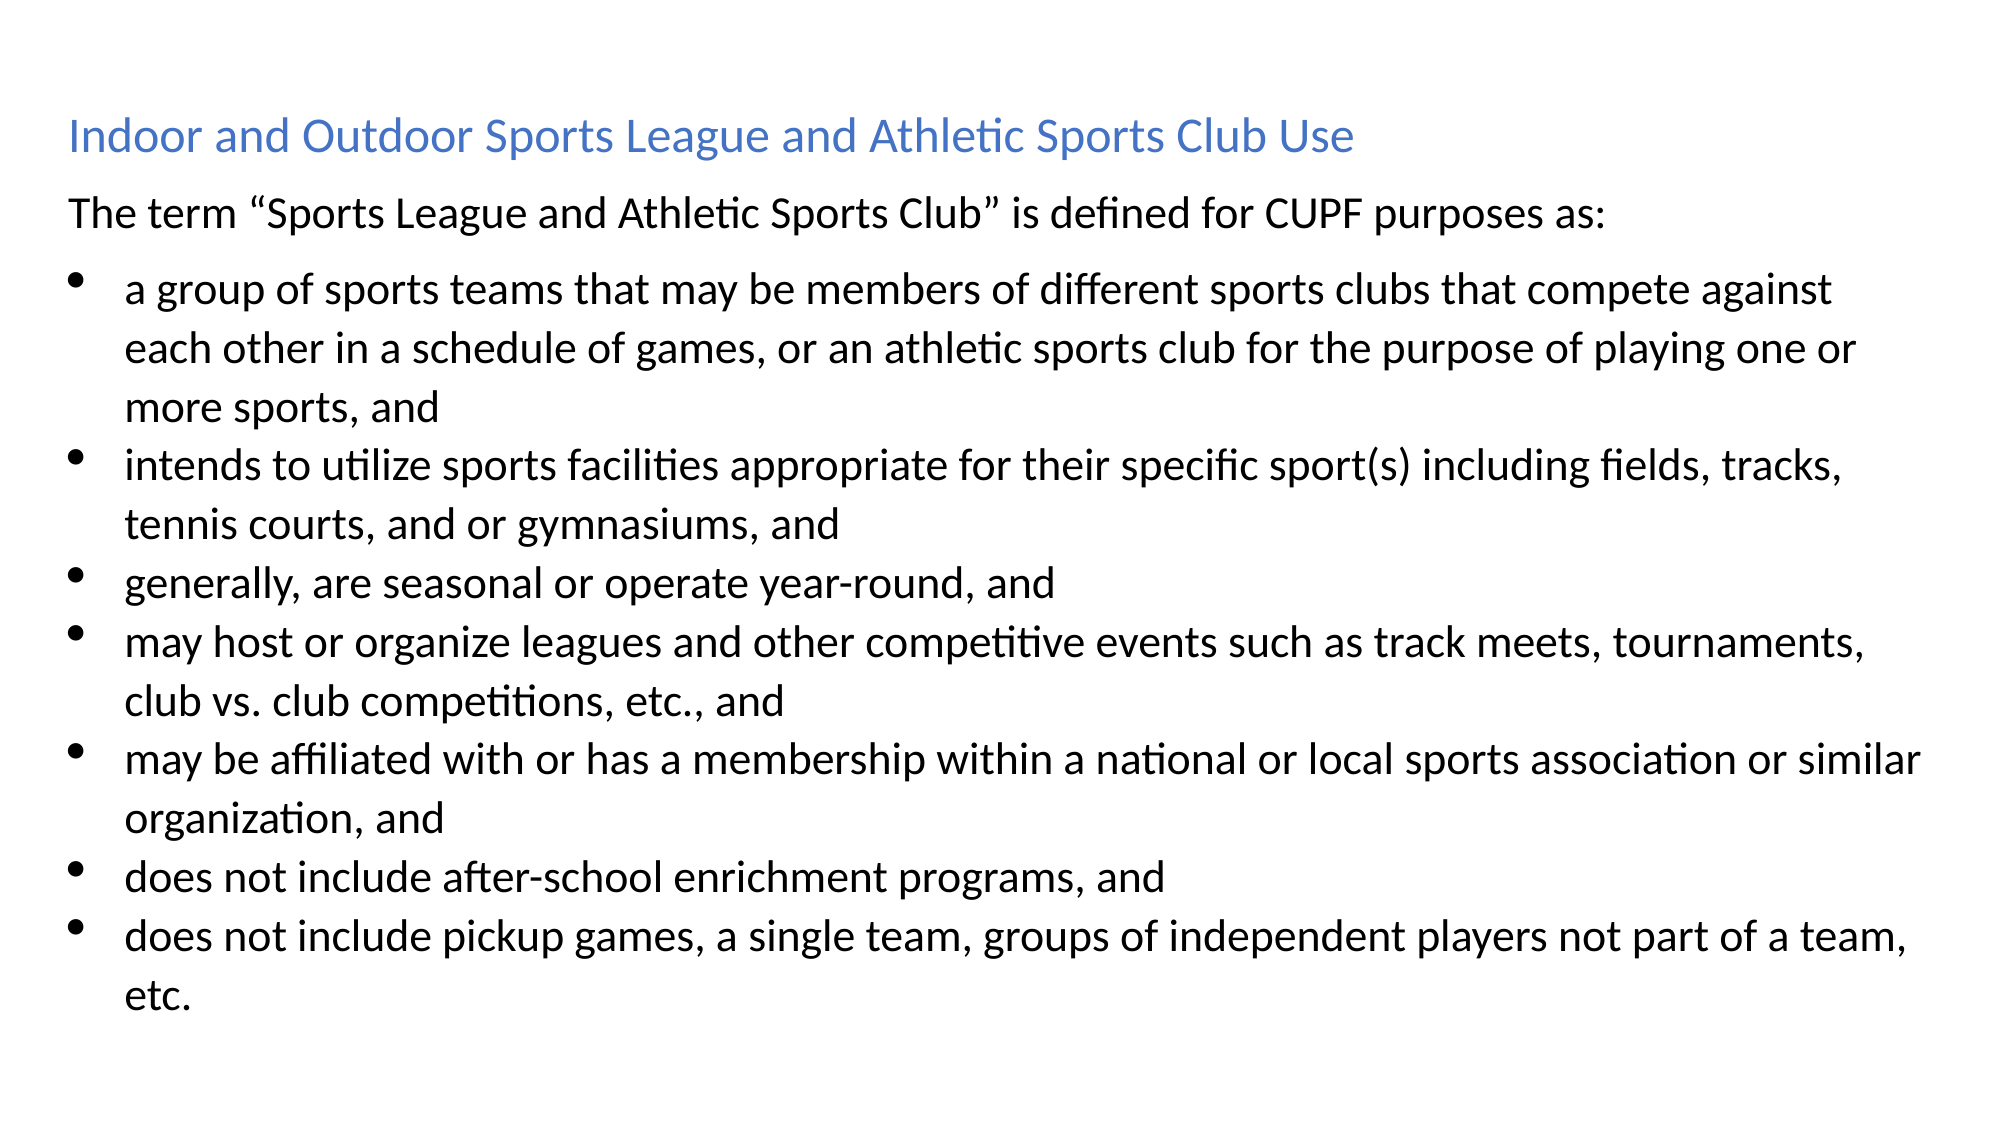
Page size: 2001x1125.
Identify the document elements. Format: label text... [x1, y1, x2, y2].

text_box Indoor and Outdoor Sports League and Athletic Sports Club Use The term “Sports League and Athletic Sports Club” is defined for CUPF purposes as: a group of sports teams that may be members of different sports clubs that compete against each other in a schedule of games, or an athletic sports club for the purpose of playing one or more sports, and intends to utilize sports facilities appropriate for their specific sport(s) including fields, tracks, tennis courts, and or gymnasiums, and generally, are seasonal or operate year-round, and may host or organize leagues and other competitive events such as track meets, tournaments, club vs. club competitions, etc., and may be affiliated with or has a membership within a national or local sports association or similar organization, and does not include after-school enrichment programs, and does not include pickup games, a single team, groups of independent players not part of a team, etc. [53, 91, 1947, 1027]
